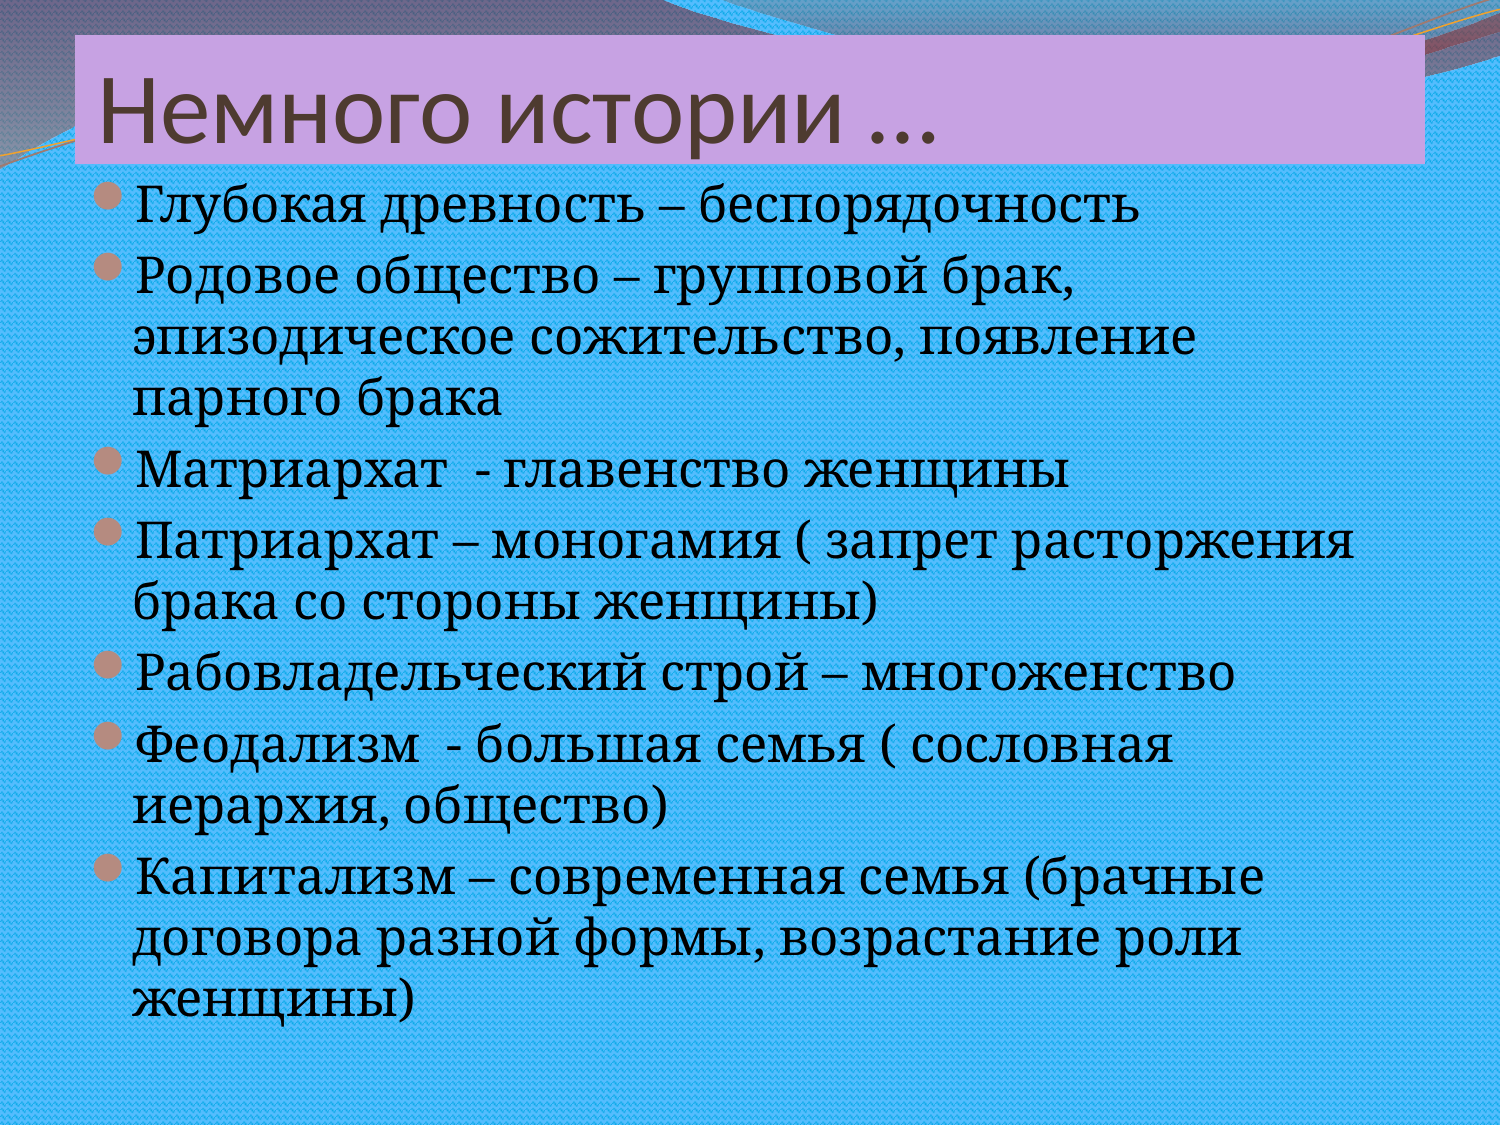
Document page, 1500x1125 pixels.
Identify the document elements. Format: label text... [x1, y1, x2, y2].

title Немного истории … [75, 35, 1425, 164]
list Глубокая древность – беспорядочность Родовое общество – групповой брак, эпизодическое сожительство, появление парного брака Матриархат - главенство женщины Патриархат – моногамия ( запрет расторжения брака со стороны женщины) Рабовладельческий строй – многоженство Феодализм - большая семья ( сословная иерархия, общество) Капитализм – современная семья (брачные договора разной формы, возрастание роли женщины) [75, 164, 1425, 1038]
